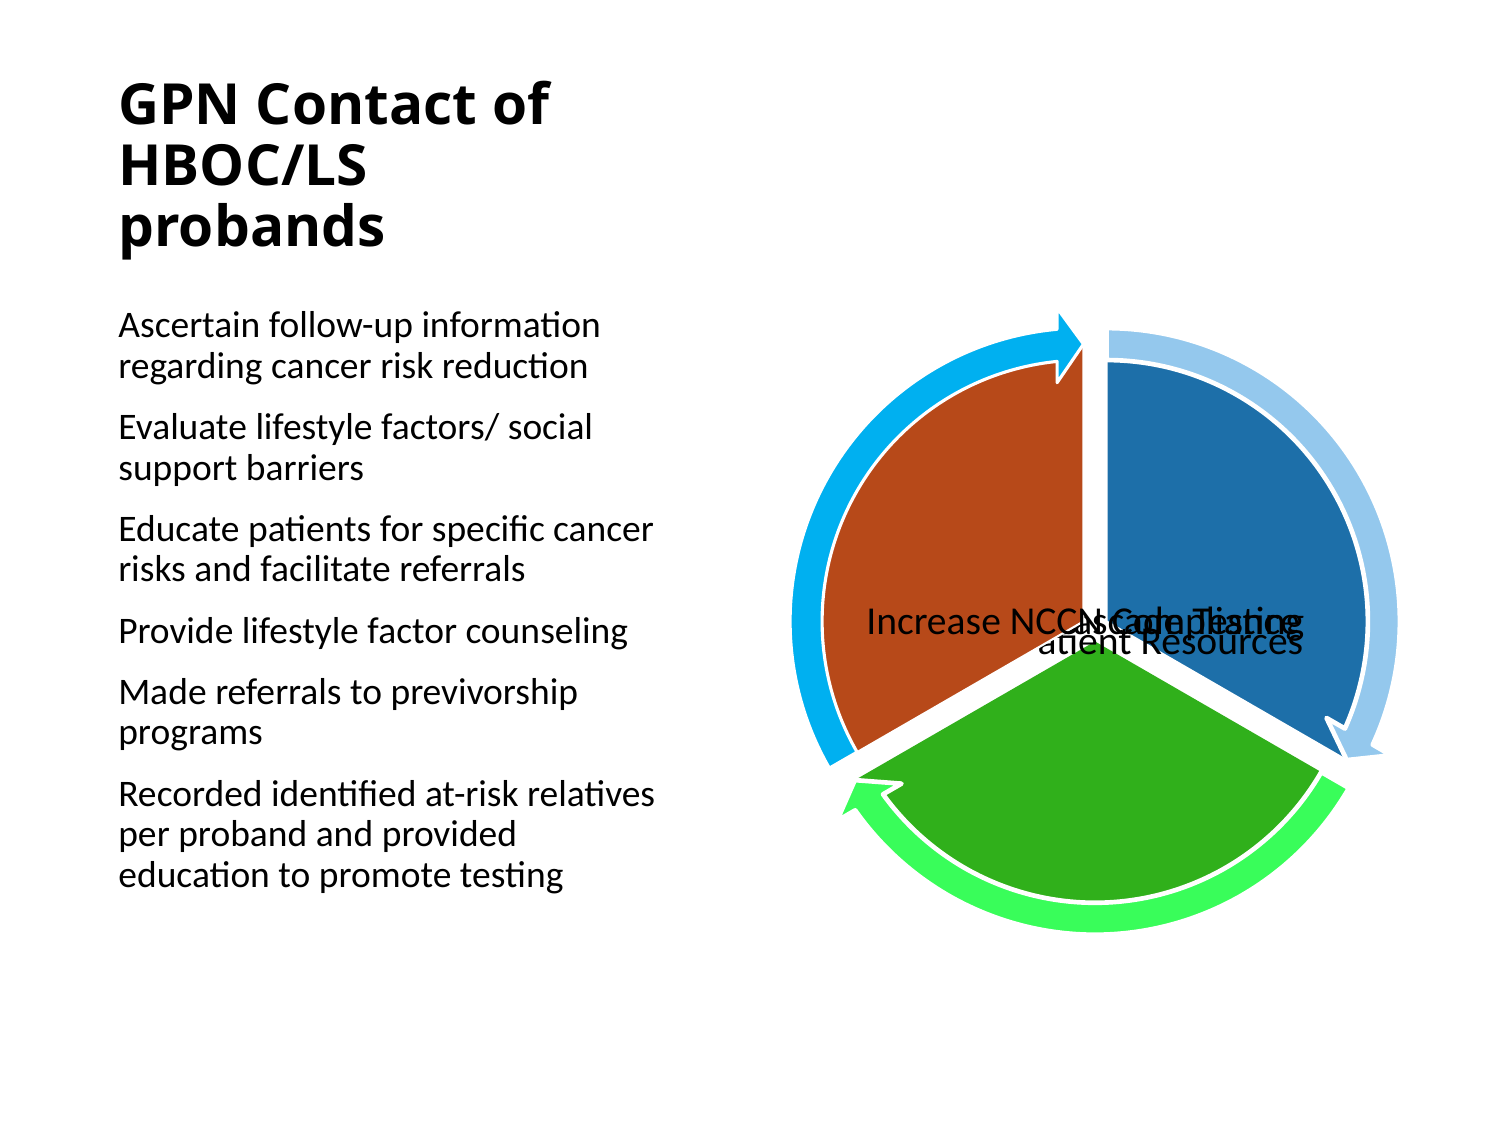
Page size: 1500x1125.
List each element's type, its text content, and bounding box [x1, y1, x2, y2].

list Ascertain follow-up information regarding cancer risk reduction Evaluate lifestyle factors/ social support barriers Educate patients for specific cancer risks and facilitate referrals Provide lifestyle factor counseling Made referrals to previvorship programs Recorded identified at-risk relatives per proband and provided education to promote testing [103, 298, 689, 994]
title GPN Contact of HBOC/LS probands [103, 4, 666, 267]
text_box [594, 298, 1500, 965]
